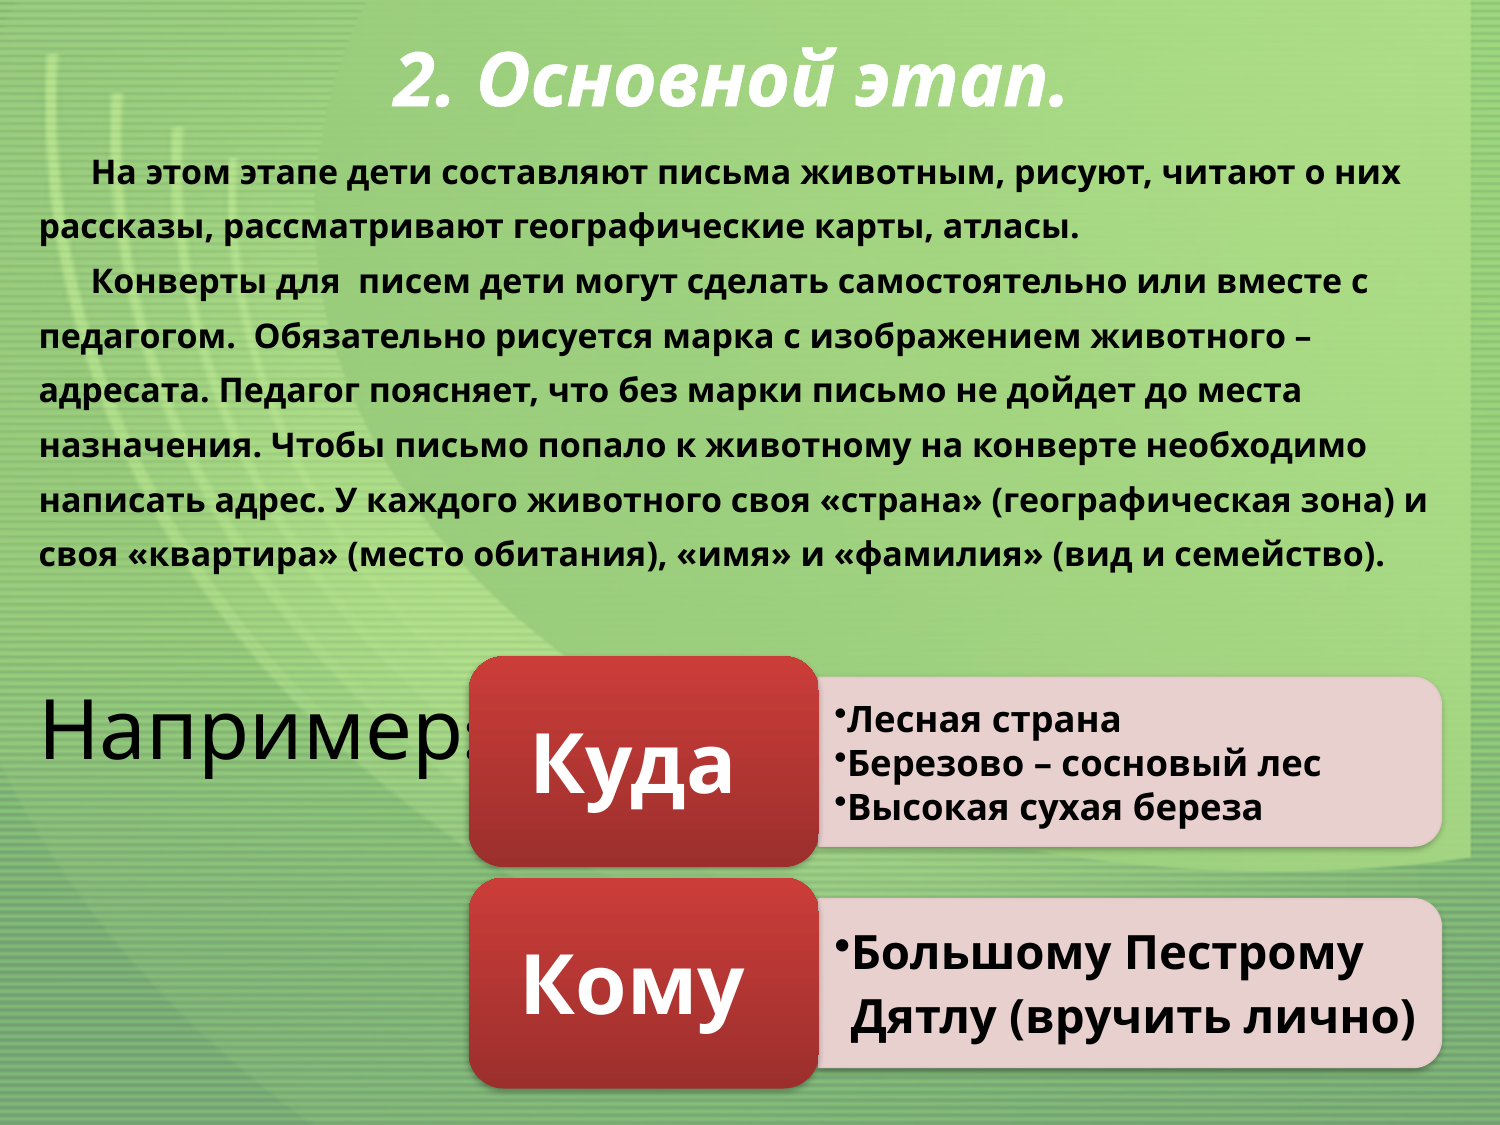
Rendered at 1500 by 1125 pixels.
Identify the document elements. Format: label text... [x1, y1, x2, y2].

text_box Например: [23, 668, 463, 784]
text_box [468, 655, 1442, 1089]
text_box 2. Основной этап. [117, 23, 1348, 164]
list На этом этапе дети составляют письма животным, рисуют, читают о них рассказы, рассматривают географические карты, атласы. Конверты для писем дети могут сделать самостоятельно или вместе с педагогом. Обязательно рисуется марка с изображением животного – адресата. Педагог поясняет, что без марки письмо не дойдет до места назначения. Чтобы письмо попало к животному на конверте необходимо написать адрес. У каждого животного своя «страна» (географическая зона) и своя «квартира» (место обитания), «имя» и «фамилия» (вид и семейство). [23, 128, 1454, 645]
